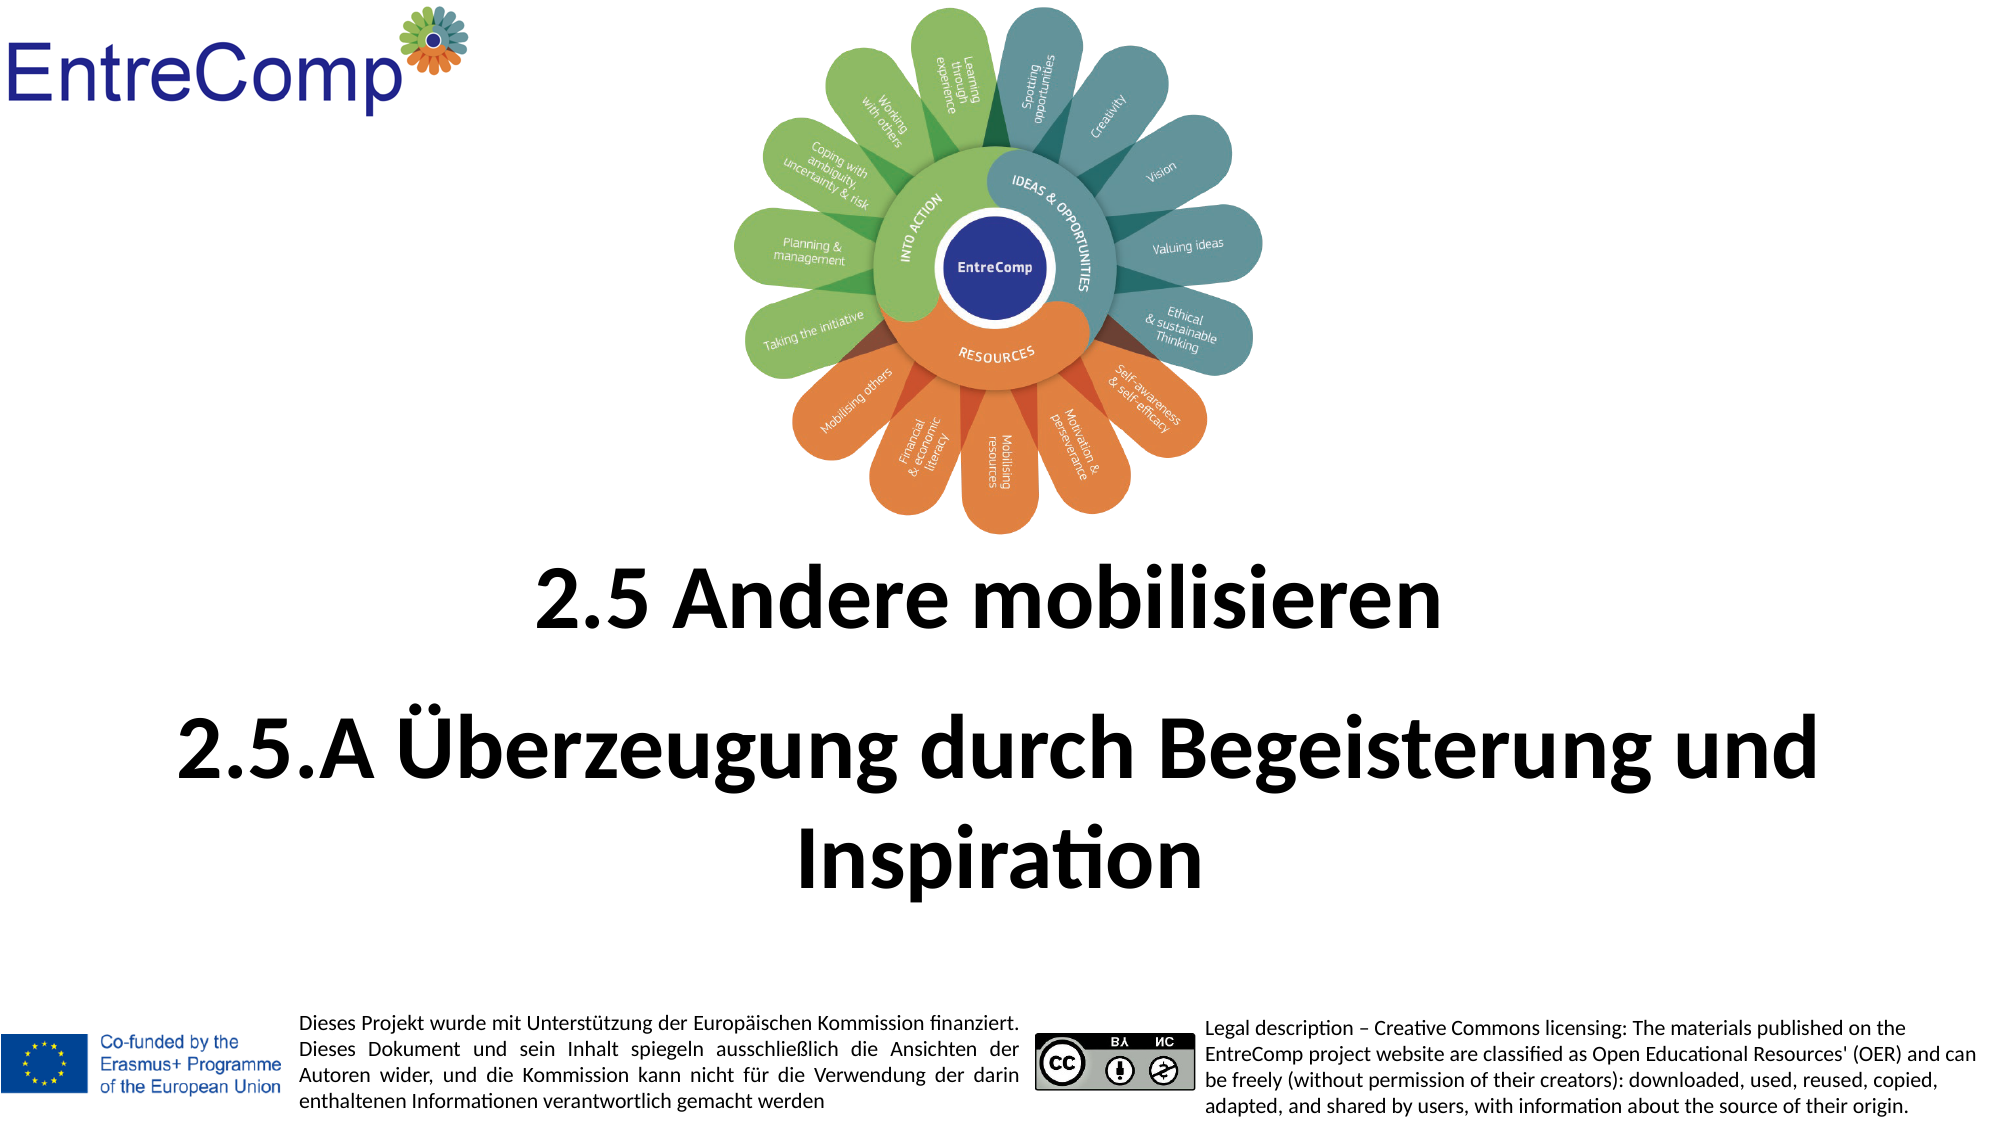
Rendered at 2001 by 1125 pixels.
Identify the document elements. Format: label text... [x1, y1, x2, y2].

text_box Legal description – Creative Commons licensing: The materials published on the EntreComp project website are classified as Open Educational Resources' (OER) and can be freely (without permission of their creators): downloaded, used, reused, copied, adapted, and shared by users, with information about the source of their origin. [1190, 1005, 2000, 1125]
picture [0, 1030, 288, 1097]
picture [708, 6, 1291, 541]
picture [1035, 1032, 1196, 1091]
text_box Dieses Projekt wurde mit Unterstützung der Europäischen Kommission finanziert. Dieses Dokument und sein Inhalt spiegeln ausschließlich die Ansichten der Autoren wider, und die Kommission kann nicht für die Verwendung der darin enthaltenen Informationen verantwortlich gemacht werden [284, 1000, 1036, 1121]
text_box 2.5 Andere mobilisieren 2.5.A Überzeugung durch Begeisterung und Inspiration [43, 529, 1957, 914]
picture [0, 0, 474, 133]
